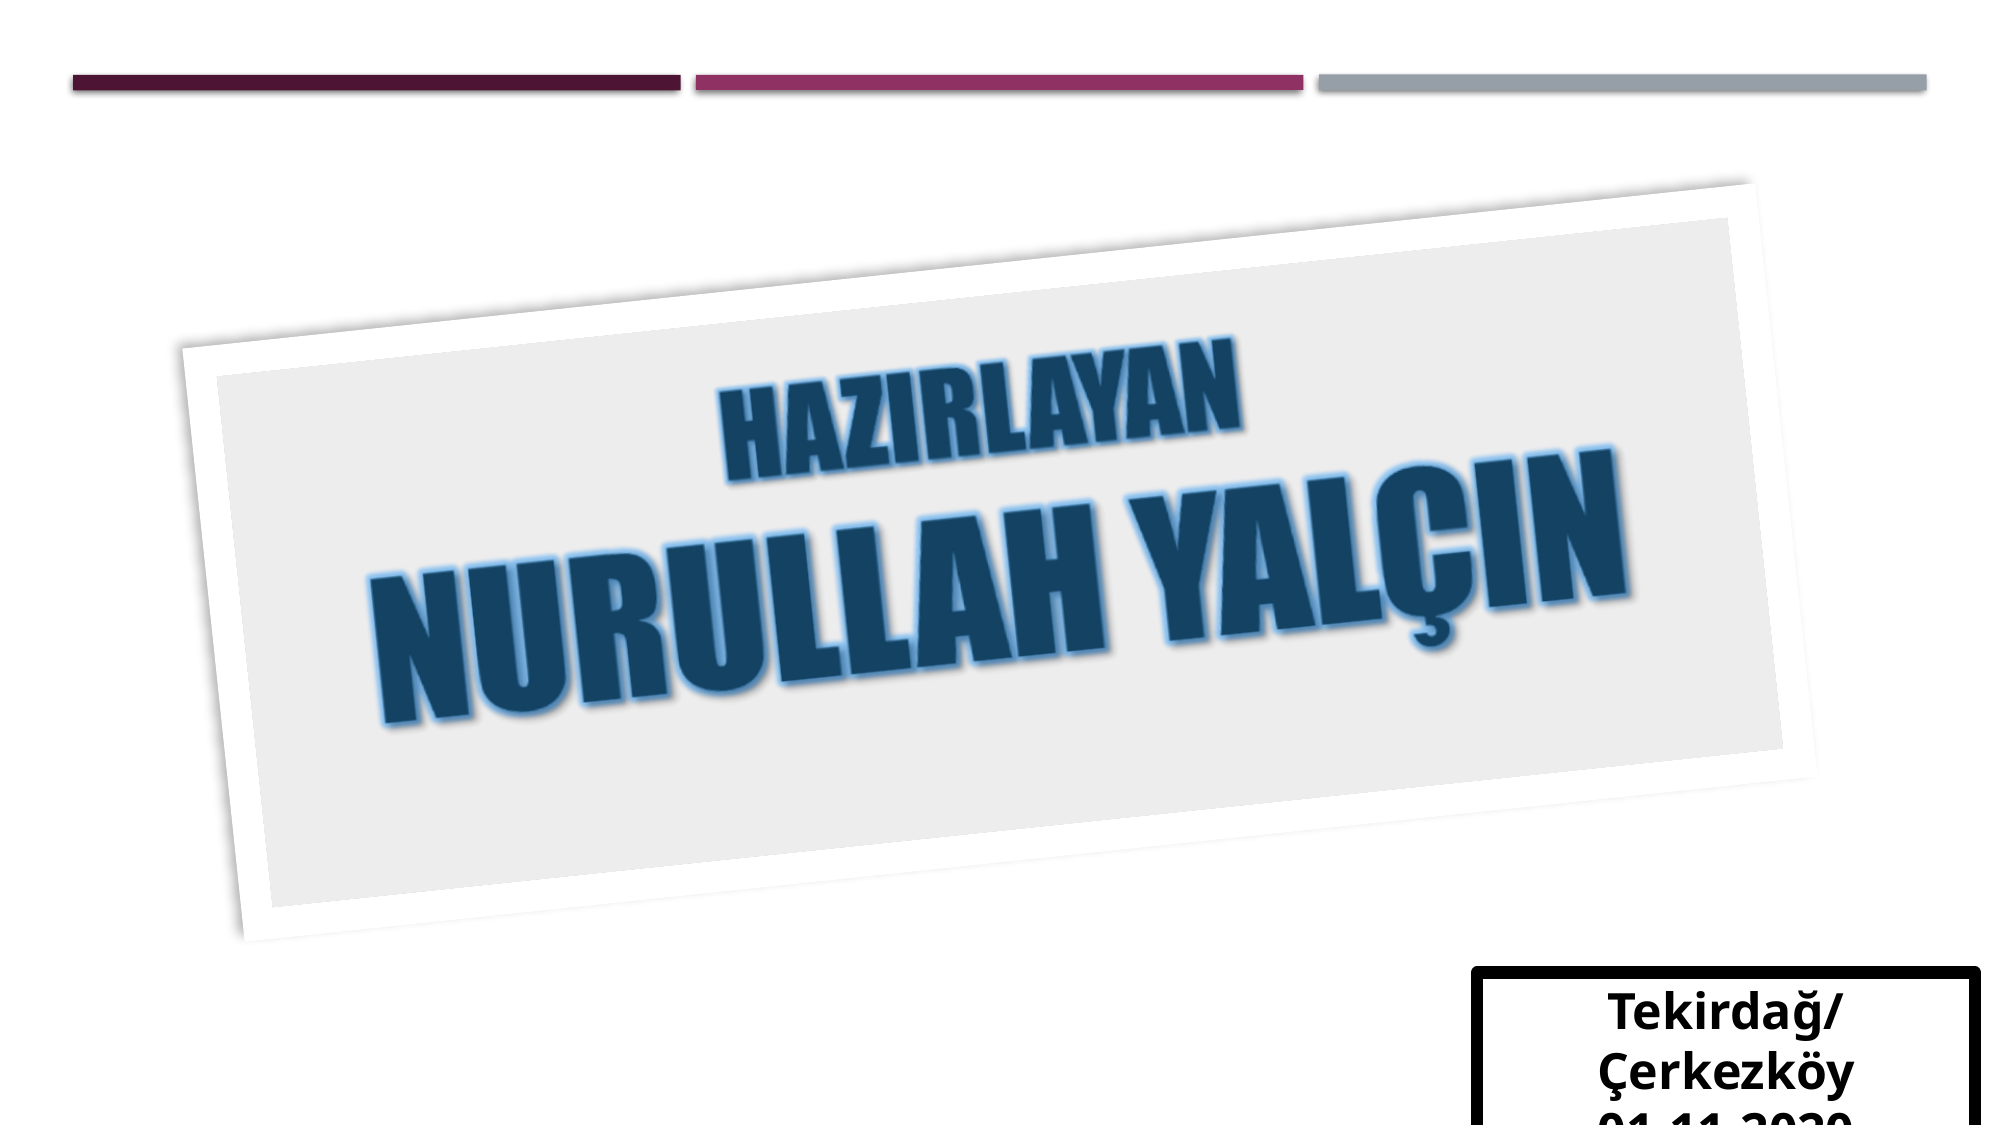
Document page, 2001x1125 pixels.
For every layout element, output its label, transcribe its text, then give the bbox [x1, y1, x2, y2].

picture [218, 218, 1783, 907]
text_box Tekirdağ/Çerkezköy 01.11.2020 [1477, 972, 1975, 1125]
